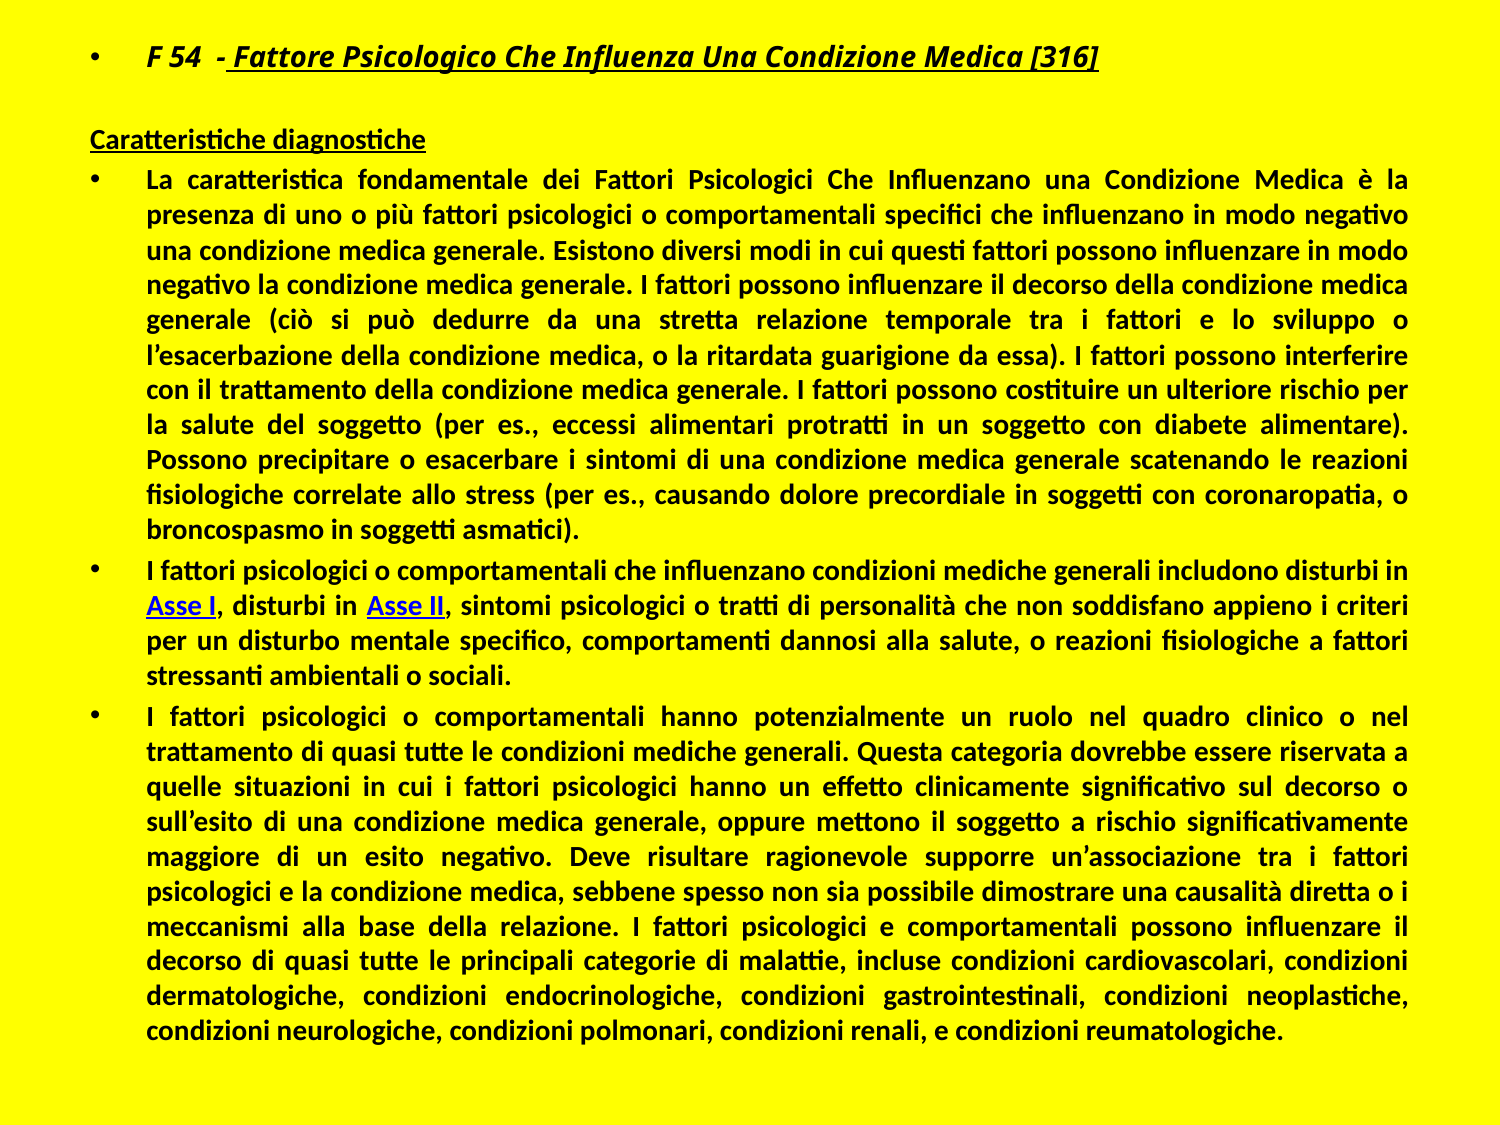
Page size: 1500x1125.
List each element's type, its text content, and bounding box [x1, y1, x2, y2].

list F 54 - Fattore Psicologico Che Influenza Una Condizione Medica [316] Caratteristiche diagnostiche La caratteristica fondamentale dei Fattori Psicologici Che Influenzano una Condizione Medica è la presenza di uno o più fattori psicologici o comportamentali specifici che influenzano in modo negativo una condizione medica generale. Esistono diversi modi in cui questi fattori possono influenzare in modo negativo la condizione medica generale. I fattori possono influenzare il decorso della condizione medica generale (ciò si può dedurre da una stretta relazione temporale tra i fattori e lo sviluppo o l’esacerbazione della condizione medica, o la ritardata guarigione da essa). I fattori possono interferire con il trattamento della condizione medica generale. I fattori possono costituire un ulteriore rischio per la salute del soggetto (per es., eccessi alimentari protratti in un soggetto con diabete alimentare). Possono precipitare o esacerbare i sintomi di una condizione medica generale scatenando le reazioni fisiologiche correlate allo stress (per es., causando dolore precordiale in soggetti con coronaropatia, o broncospasmo in soggetti asmatici). I fattori psicologici o comportamentali che influenzano condizioni mediche generali includono disturbi in Asse I, disturbi in Asse II, sintomi psicologici o tratti di personalità che non soddisfano appieno i criteri per un disturbo mentale specifico, comportamenti dannosi alla salute, o reazioni fisiologiche a fattori stressanti ambientali o sociali. I fattori psicologici o comportamentali hanno potenzialmente un ruolo nel quadro clinico o nel trattamento di quasi tutte le condizioni mediche generali. Questa categoria dovrebbe essere riservata a quelle situazioni in cui i fattori psicologici hanno un effetto clinicamente significativo sul decorso o sull’esito di una condizione medica generale, oppure mettono il soggetto a rischio significativamente maggiore di un esito negativo. Deve risultare ragionevole supporre un’associazione tra i fattori psicologici e la condizione medica, sebbene spesso non sia possibile dimostrare una causalità diretta o i meccanismi alla base della relazione. I fattori psicologici e comportamentali possono influenzare il decorso di quasi tutte le principali categorie di malattie, incluse condizioni cardiovascolari, condizioni dermatologiche, condizioni endocrinologiche, condizioni gastrointestinali, condizioni neoplastiche, condizioni neurologiche, condizioni polmonari, condizioni renali, e condizioni reumatologiche. [74, 30, 1426, 1083]
